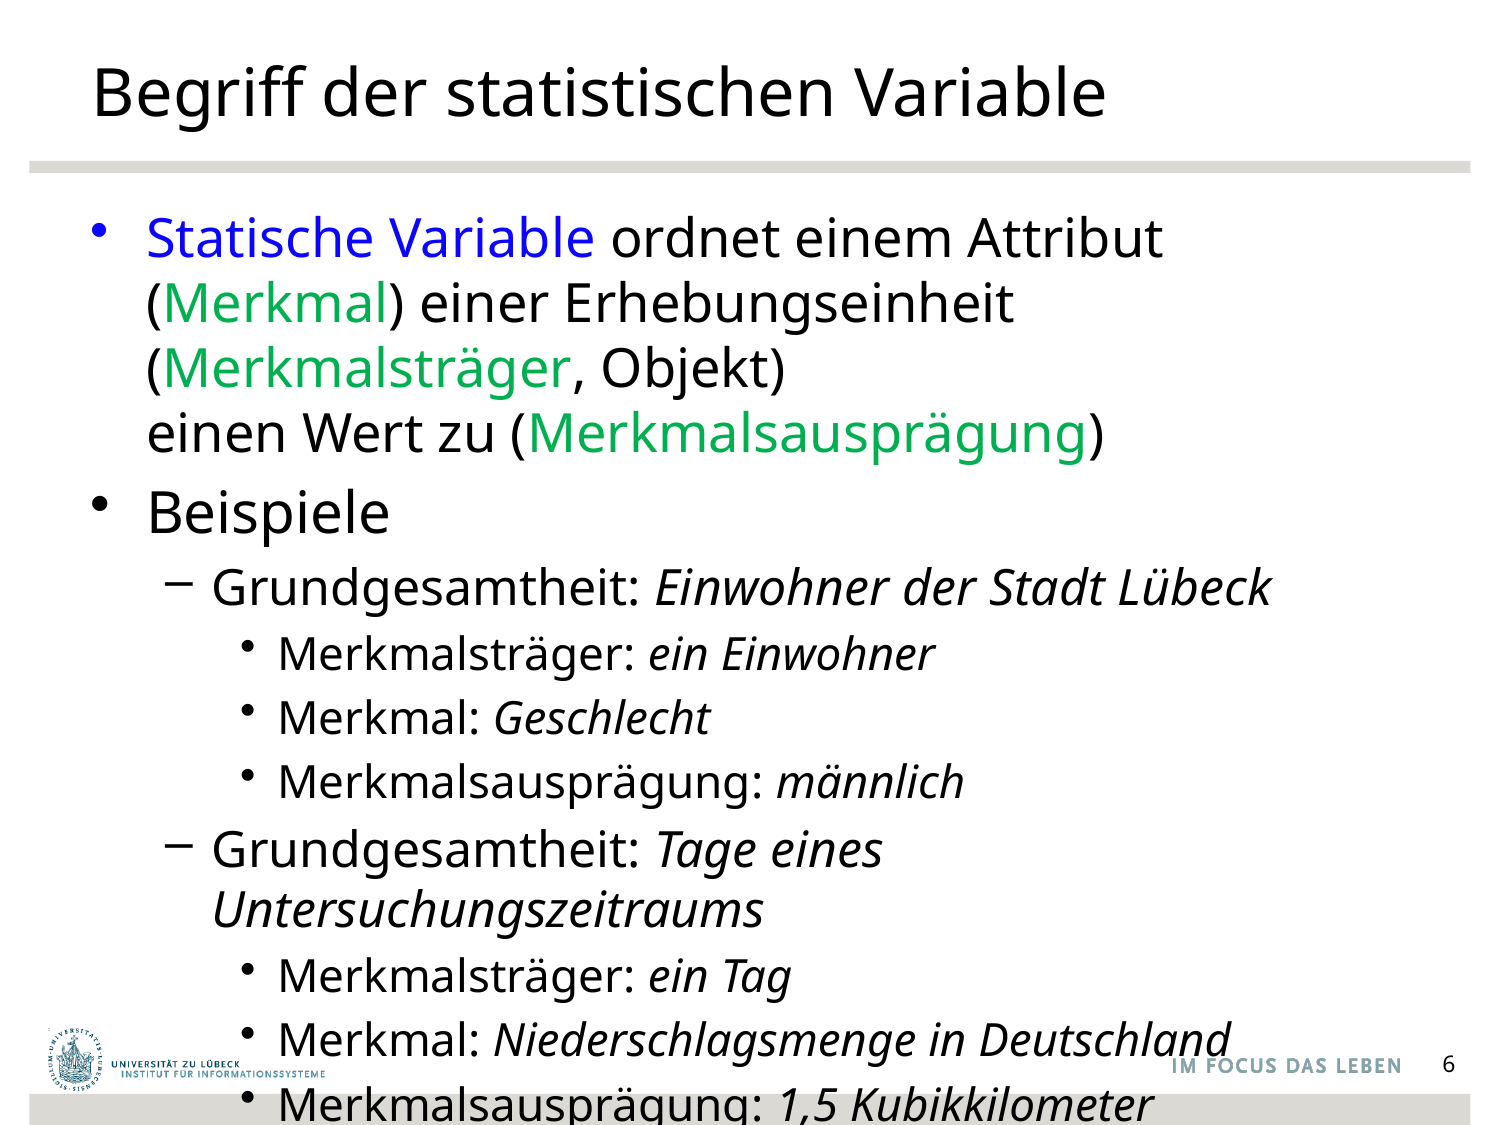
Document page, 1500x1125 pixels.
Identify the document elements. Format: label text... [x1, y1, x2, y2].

title Begriff der statistischen Variable [76, 42, 1427, 126]
picture [1173, 1058, 1305, 1073]
slide_number 6 [1305, 1050, 1471, 1083]
list Statische Variable ordnet einem Attribut (Merkmal) einer Erhebungseinheit (Merkmalsträger, Objekt) einen Wert zu (Merkmalsausprägung) Beispiele Grundgesamtheit: Einwohner der Stadt Lübeck Merkmalsträger: ein Einwohner Merkmal: Geschlecht Merkmalsausprägung: männlich Grundgesamtheit: Tage eines Untersuchungszeitraums Merkmalsträger: ein Tag Merkmal: Niederschlagsmenge in Deutschland Merkmalsausprägung: 1,5 Kubikkilometer [75, 196, 1425, 1012]
